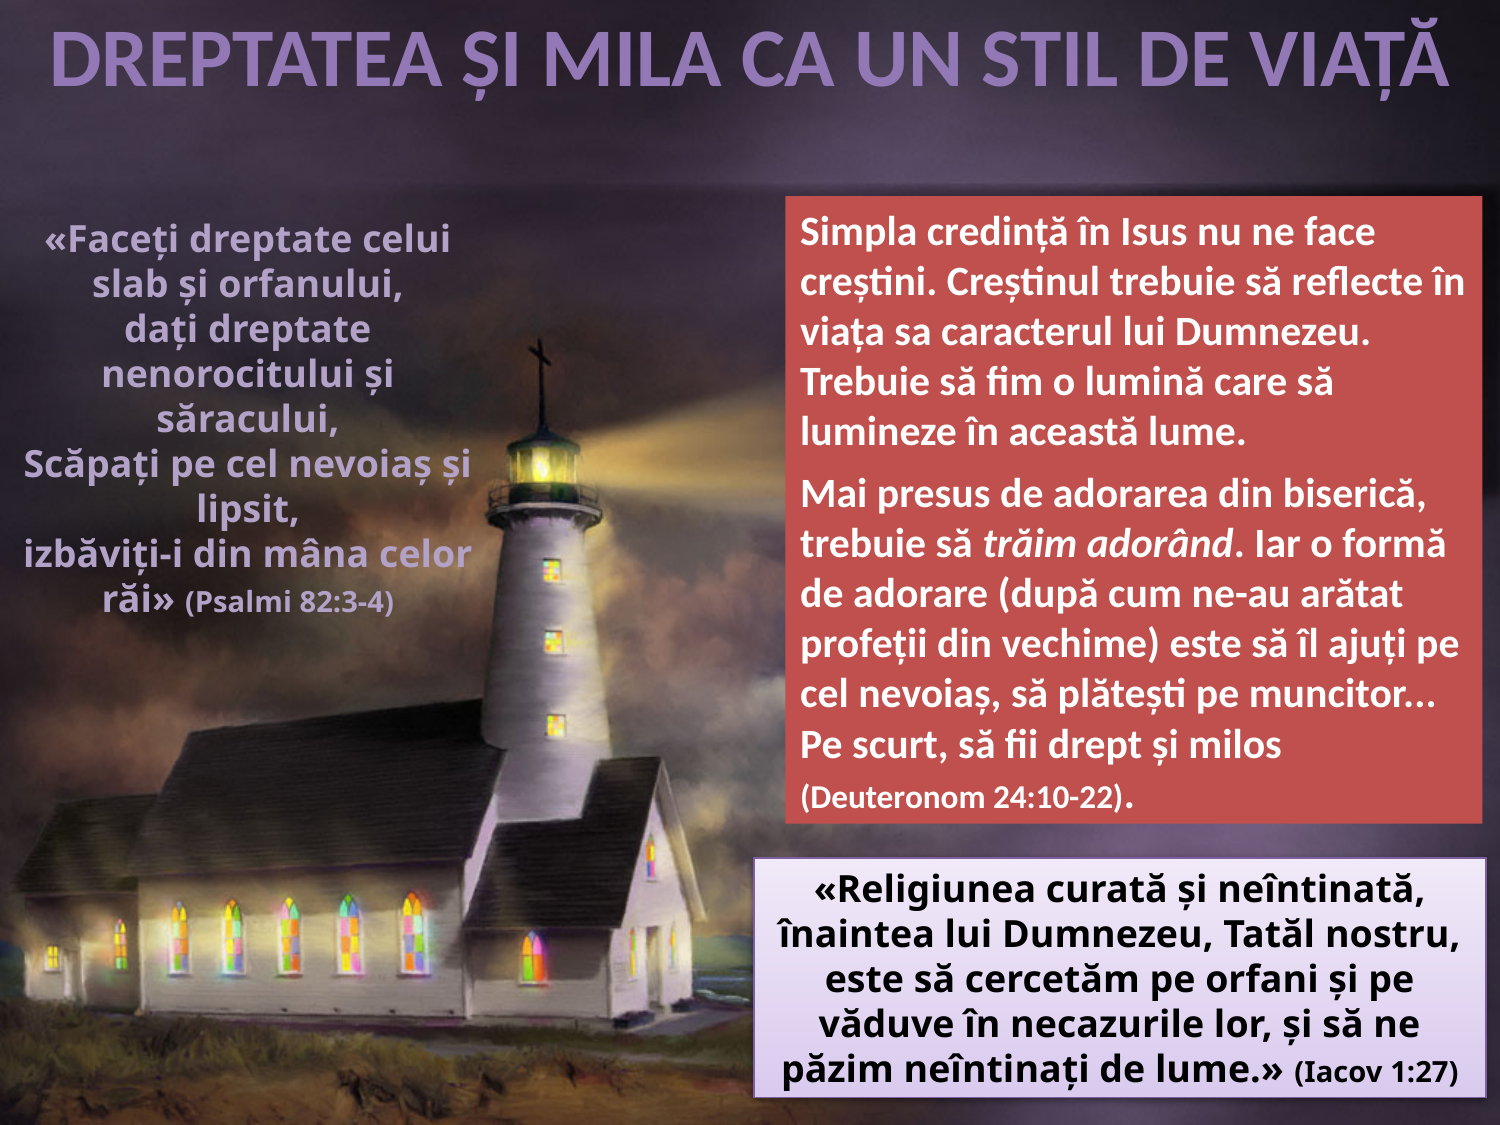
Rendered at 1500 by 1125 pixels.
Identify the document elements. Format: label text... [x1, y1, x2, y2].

text_box Simpla credință în Isus nu ne face creștini. Creștinul trebuie să reflecte în viața sa caracterul lui Dumnezeu. Trebuie să fim o lumină care să lumineze în această lume. Mai presus de adorarea din biserică, trebuie să trăim adorând. Iar o formă de adorare (după cum ne-au arătat profeții din vechime) este să îl ajuți pe cel nevoiaș, să plătești pe muncitor... Pe scurt, să fii drept și milos (Deuteronom 24:10-22). [785, 196, 1483, 824]
text_box DREPTATEA ȘI MILA CA UN STIL DE VIAȚĂ [0, 0, 1500, 111]
text_box «Faceţi dreptate celui slab şi orfanului, daţi dreptate nenorocitului şi săracului, Scăpaţi pe cel nevoiaş şi lipsit, izbăviţi-i din mâna celor răi» (Psalmi 82:3-4) [5, 208, 491, 628]
text_box «Religiunea curată şi neîntinată, înaintea lui Dumnezeu, Tatăl nostru, este să cercetăm pe orfani şi pe văduve în necazurile lor, şi să ne păzim neîntinaţi de lume.» (Iacov 1:27) [753, 857, 1487, 1098]
picture [0, 111, 1500, 1125]
